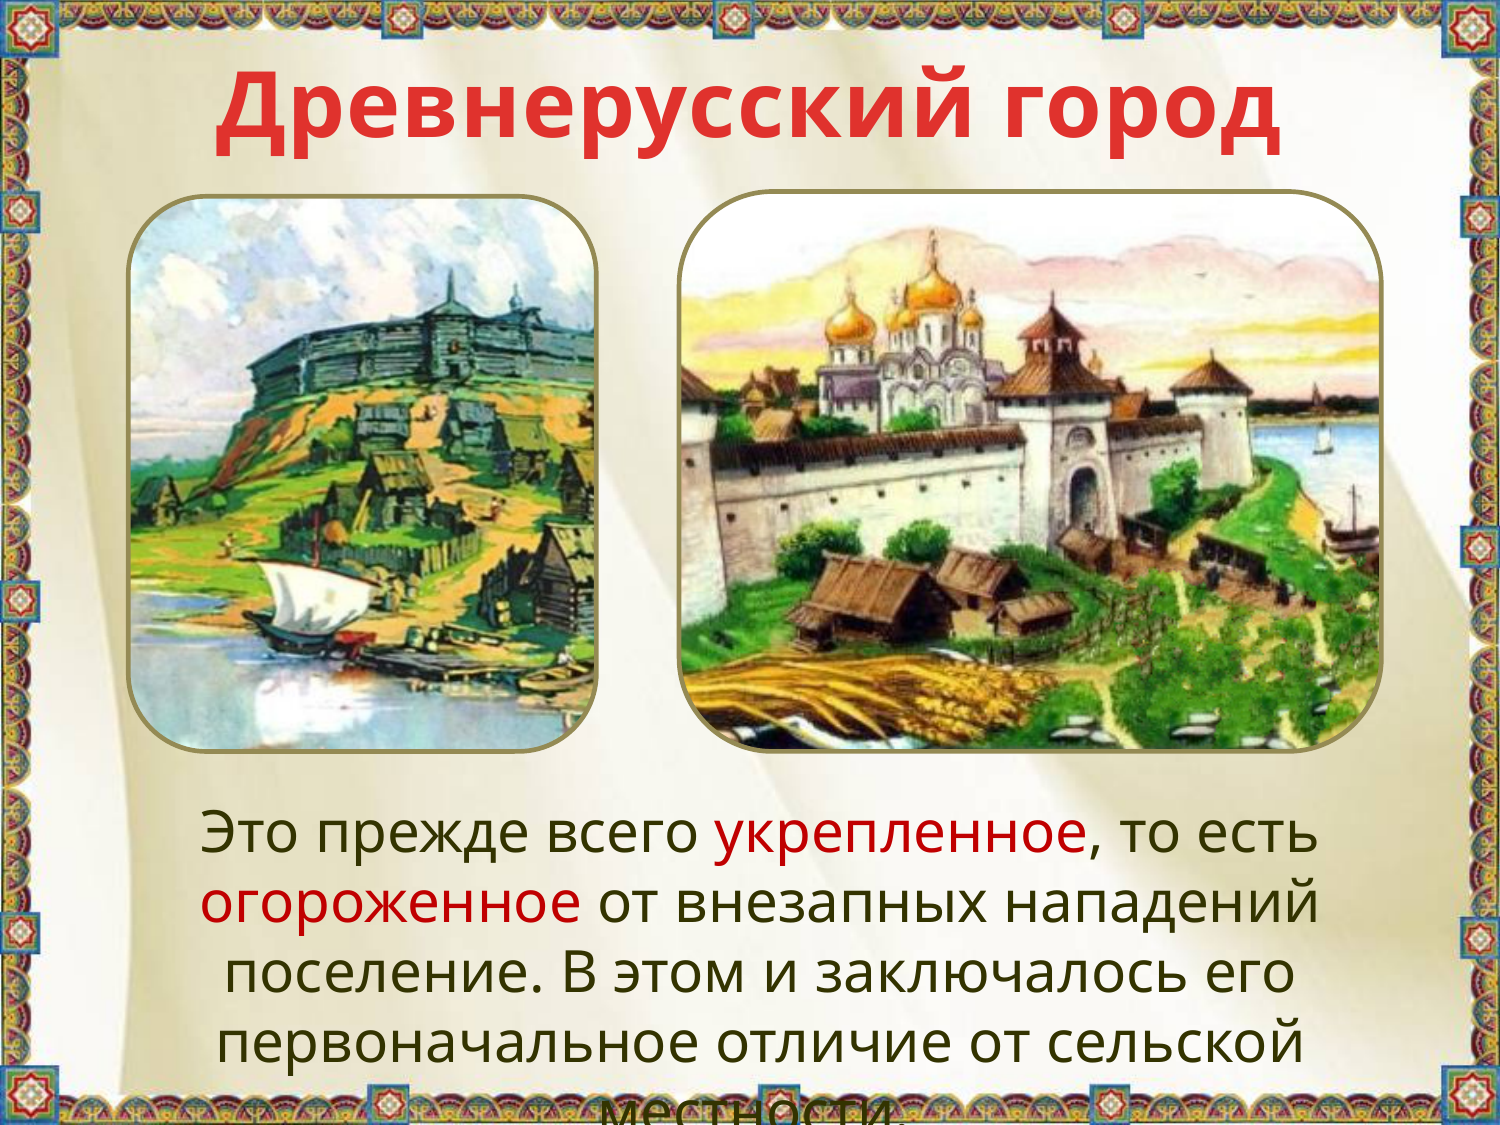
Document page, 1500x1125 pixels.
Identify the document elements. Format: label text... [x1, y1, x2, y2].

picture [0, 0, 1500, 1125]
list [678, 191, 1382, 752]
title Древнерусский город [75, 7, 1425, 195]
list Это прежде всего укрепленное, то есть огороженное от внезапных нападений поселение. В этом и заключалось его первоначальное отличие от сельской местности. [0, 786, 1483, 1125]
